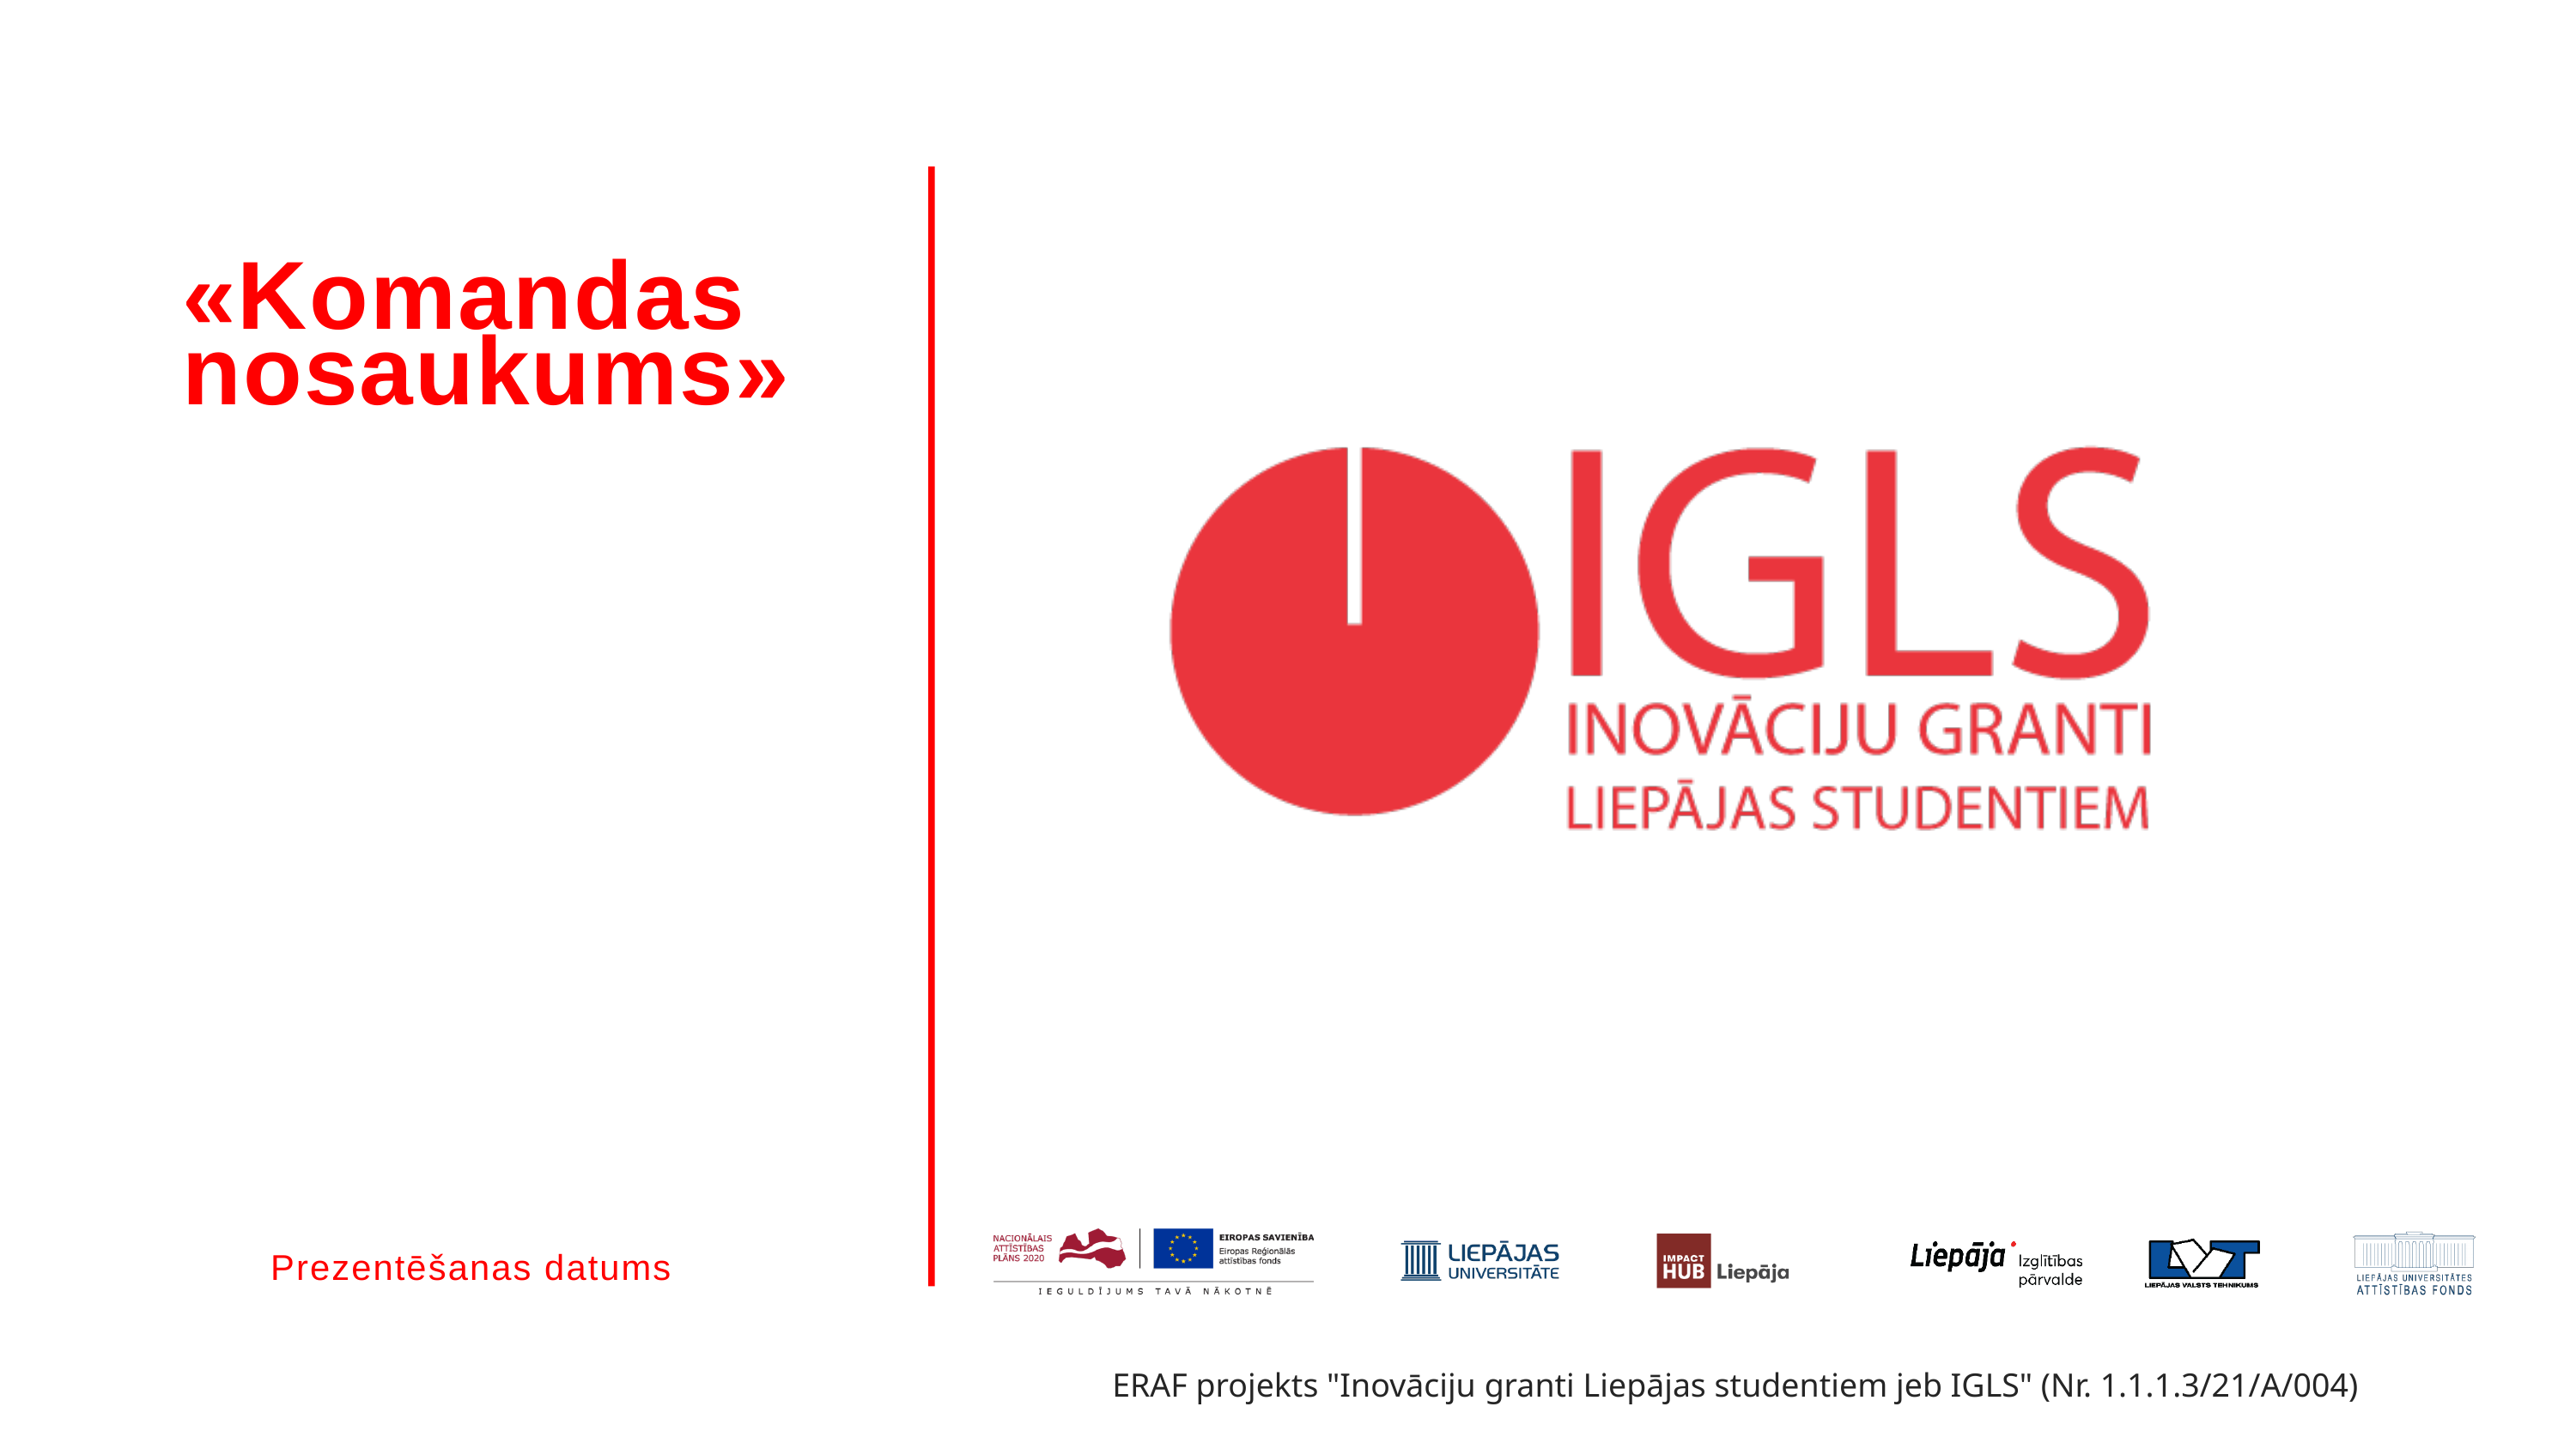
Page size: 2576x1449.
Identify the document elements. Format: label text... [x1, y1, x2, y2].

text_box ERAF projekts "Inovāciju granti Liepājas studentiem jeb IGLS" (Nr. 1.1.1.3/21/A/004) [1091, 1357, 2380, 1410]
picture [1631, 1225, 1805, 1295]
picture [1141, 327, 2186, 912]
text_box «Komandas nosaukums» [182, 273, 899, 500]
picture [2134, 1197, 2269, 1332]
picture [993, 1228, 1314, 1295]
text_box Prezentēšanas datums [226, 1237, 683, 1288]
picture [2321, 1225, 2508, 1300]
picture [1393, 1226, 1567, 1296]
picture [1911, 1241, 2083, 1288]
text_box [928, 166, 935, 1287]
